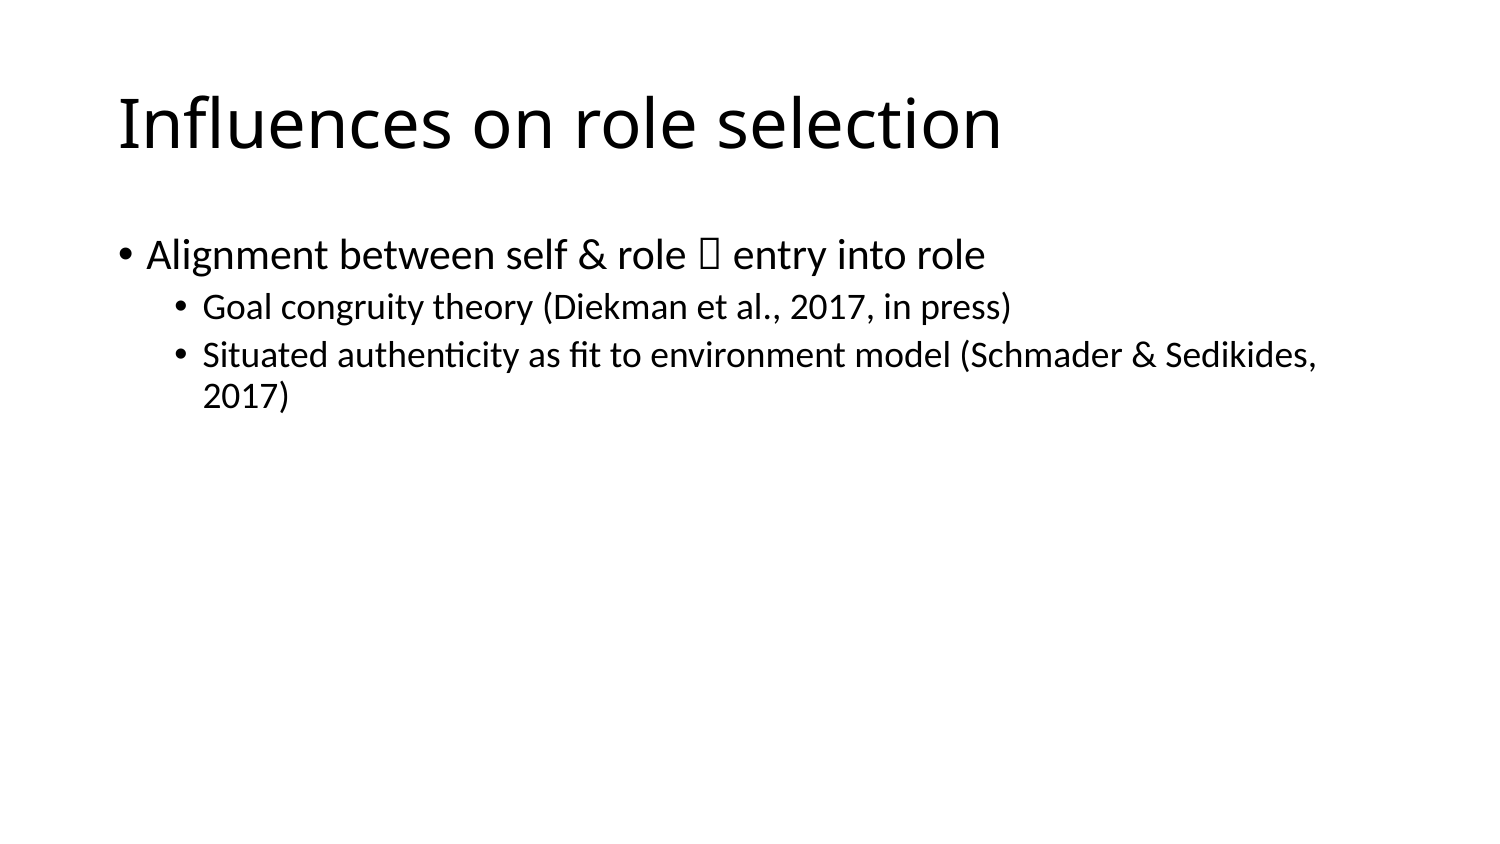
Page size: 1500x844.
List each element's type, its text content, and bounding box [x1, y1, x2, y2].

list Alignment between self & role  entry into role Goal congruity theory (Diekman et al., 2017, in press) Situated authenticity as fit to environment model (Schmader & Sedikides, 2017) [103, 224, 1397, 760]
title Influences on role selection [103, 44, 1397, 208]
